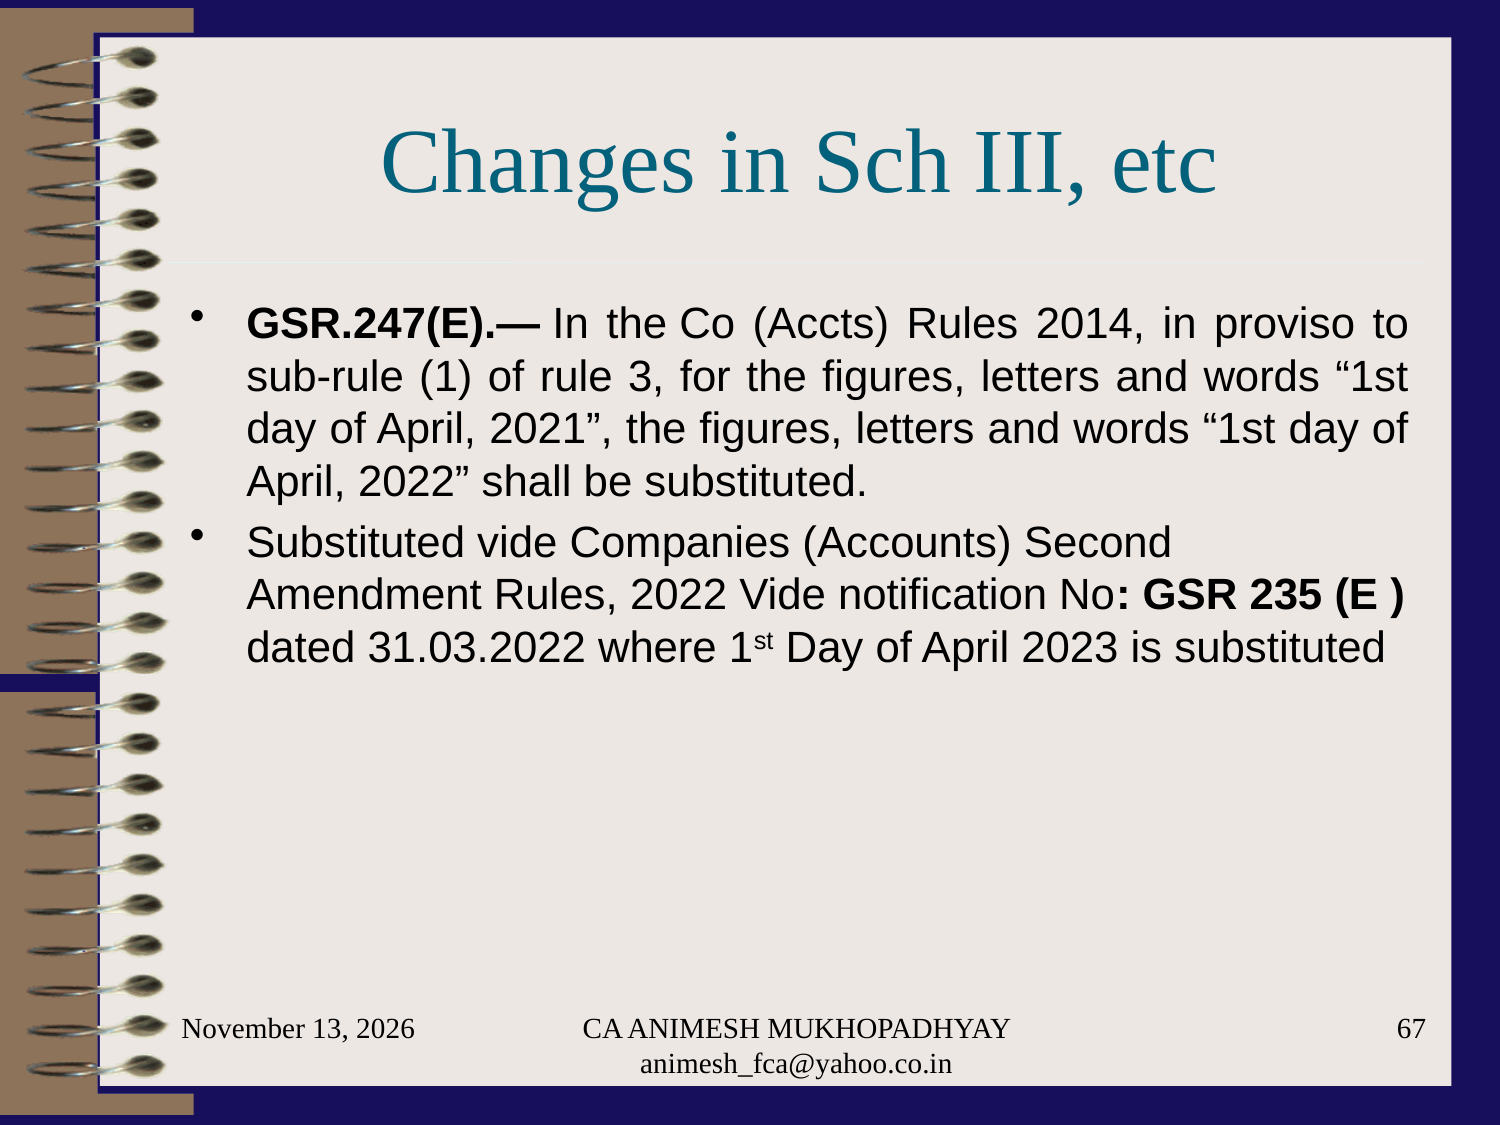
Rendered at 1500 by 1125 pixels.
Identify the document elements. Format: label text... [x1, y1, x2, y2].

slide_number 67 [1128, 1001, 1442, 1078]
title Changes in Sch III, etc [174, 62, 1426, 251]
footer CA ANIMESH MUKHOPADHYAY animesh_fca@yahoo.co.in [566, 1001, 1042, 1078]
picture [0, 8, 194, 674]
list GSR.247(E).— In the Co (Accts) Rules 2014, in proviso to sub-rule (1) of rule 3, for the figures, letters and words “1st day of April, 2021”, the figures, letters and words “1st day of April, 2022” shall be substituted. Substituted vide Companies (Accounts) Second Amendment Rules, 2022 Vide notification No: GSR 235 (E ) dated 31.03.2022 where 1st Day of April 2023 is substituted [174, 287, 1426, 963]
picture [0, 692, 194, 1115]
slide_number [166, 1001, 480, 1078]
